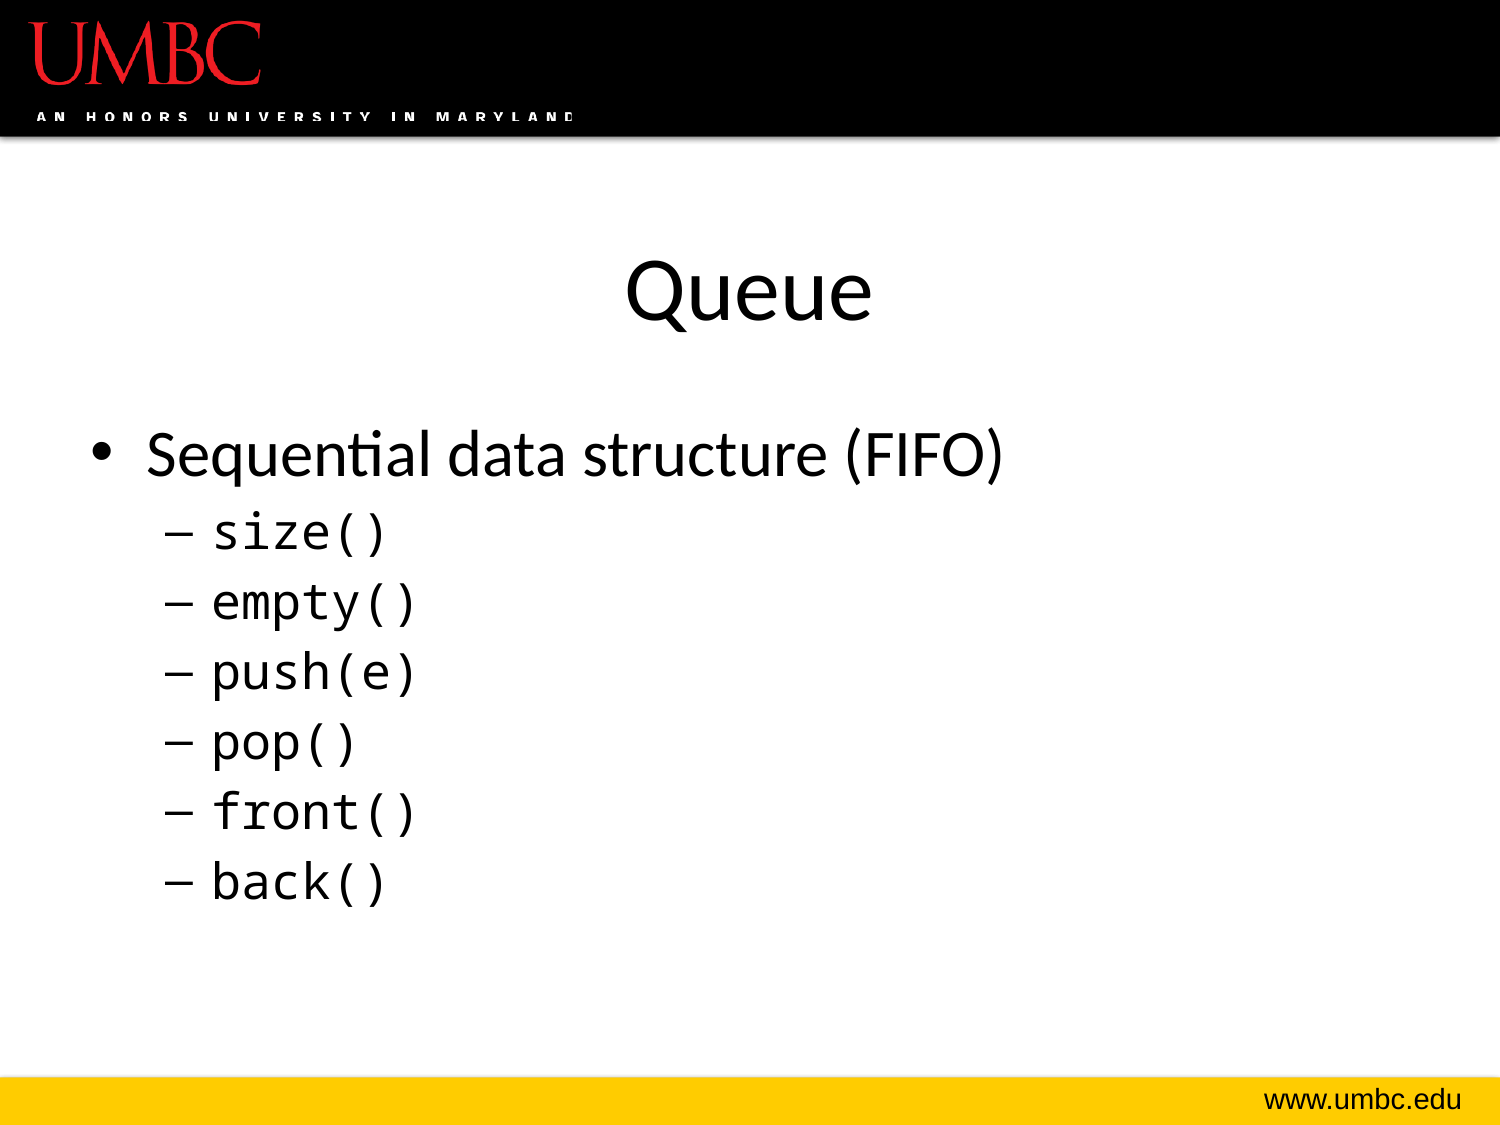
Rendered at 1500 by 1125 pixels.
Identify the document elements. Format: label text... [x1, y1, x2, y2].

title Queue [75, 190, 1425, 378]
list Sequential data structure (FIFO) size() empty() push(e) pop() front() back() [75, 402, 1425, 1005]
